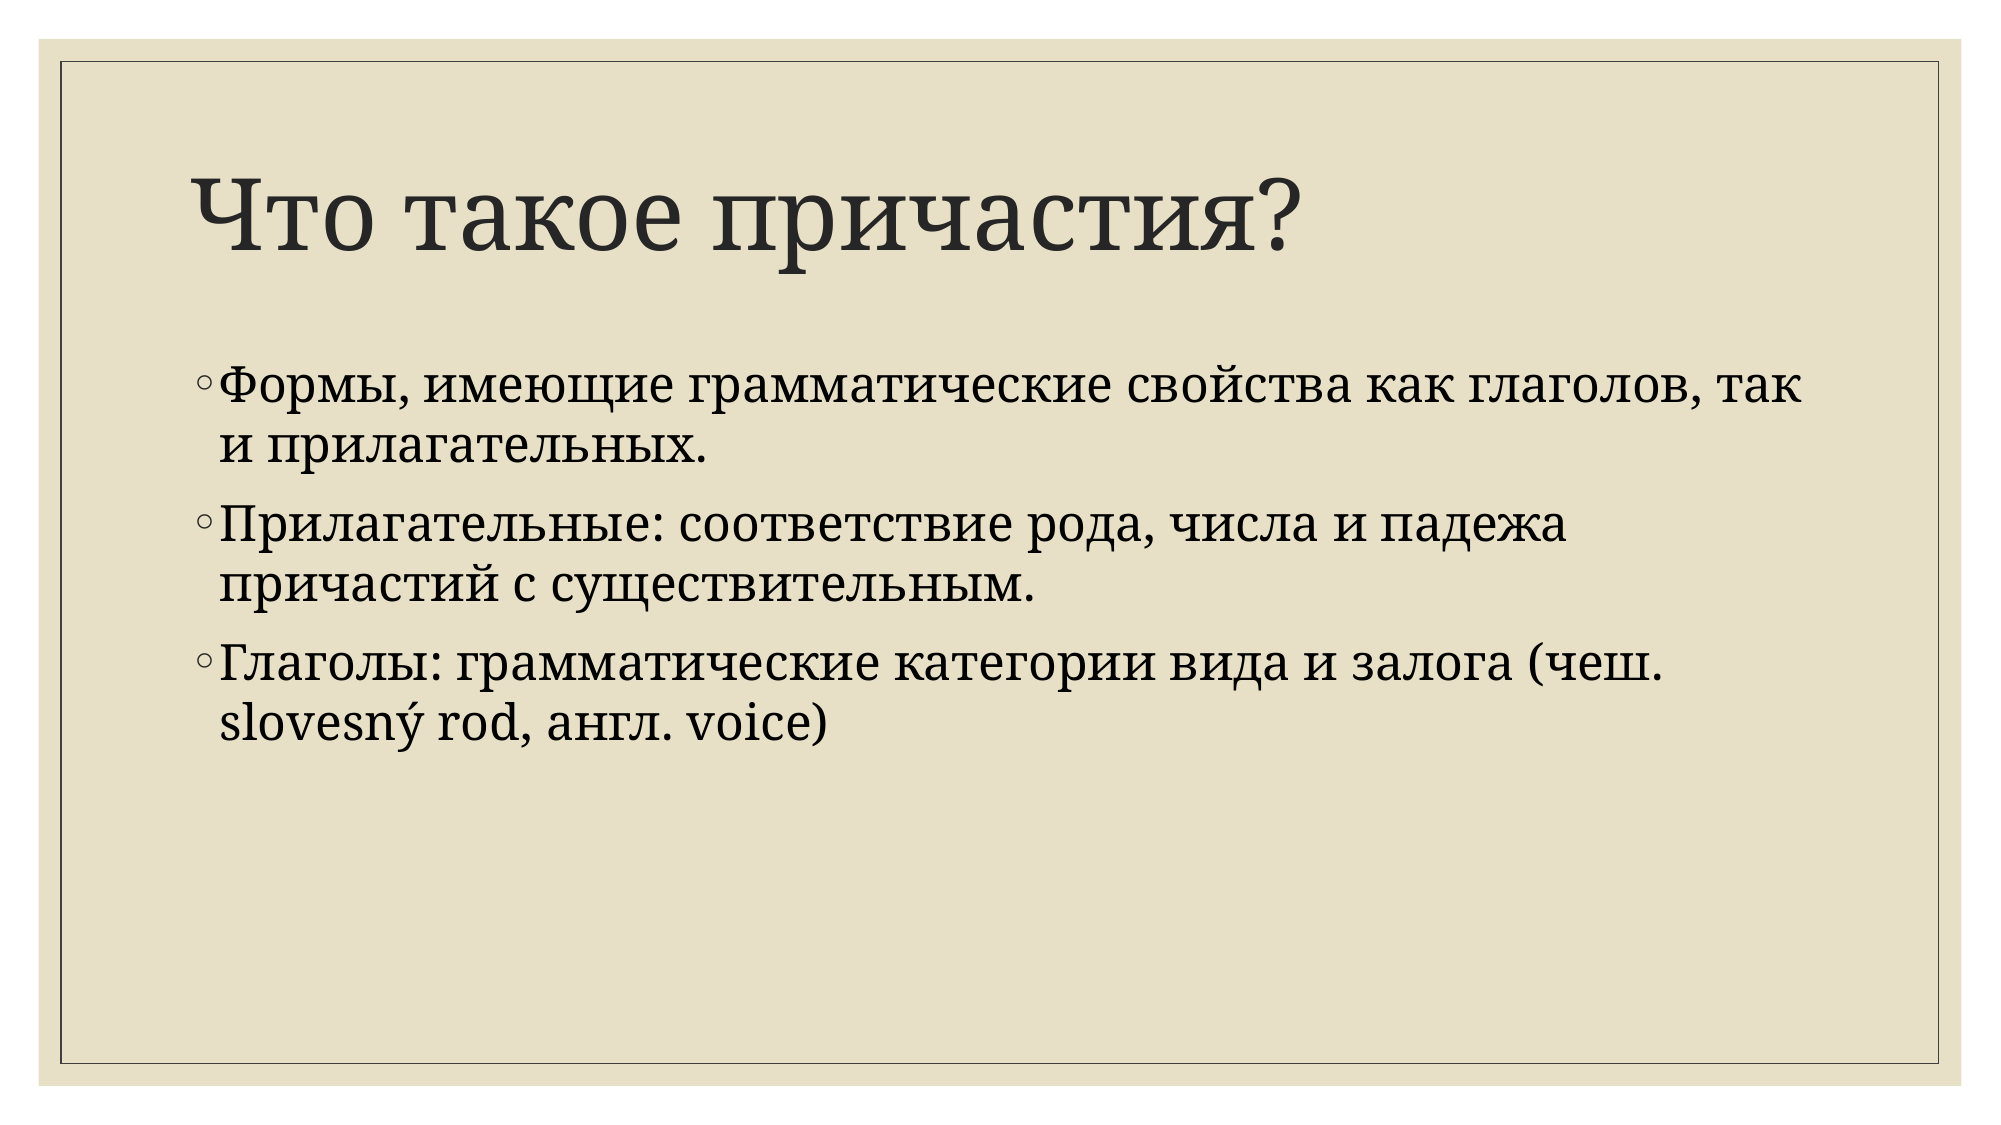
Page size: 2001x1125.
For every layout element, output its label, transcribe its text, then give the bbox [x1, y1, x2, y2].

list Формы, имеющие грамматические свойства как глаголов, так и прилагательных. Прилагательные: соответствие рода, числа и падежа причастий с существительным. Глаголы: грамматические категории вида и залога (чеш. slovesný rod, англ. voice) [174, 345, 1825, 990]
title Что такое причастия? [174, 105, 1825, 331]
